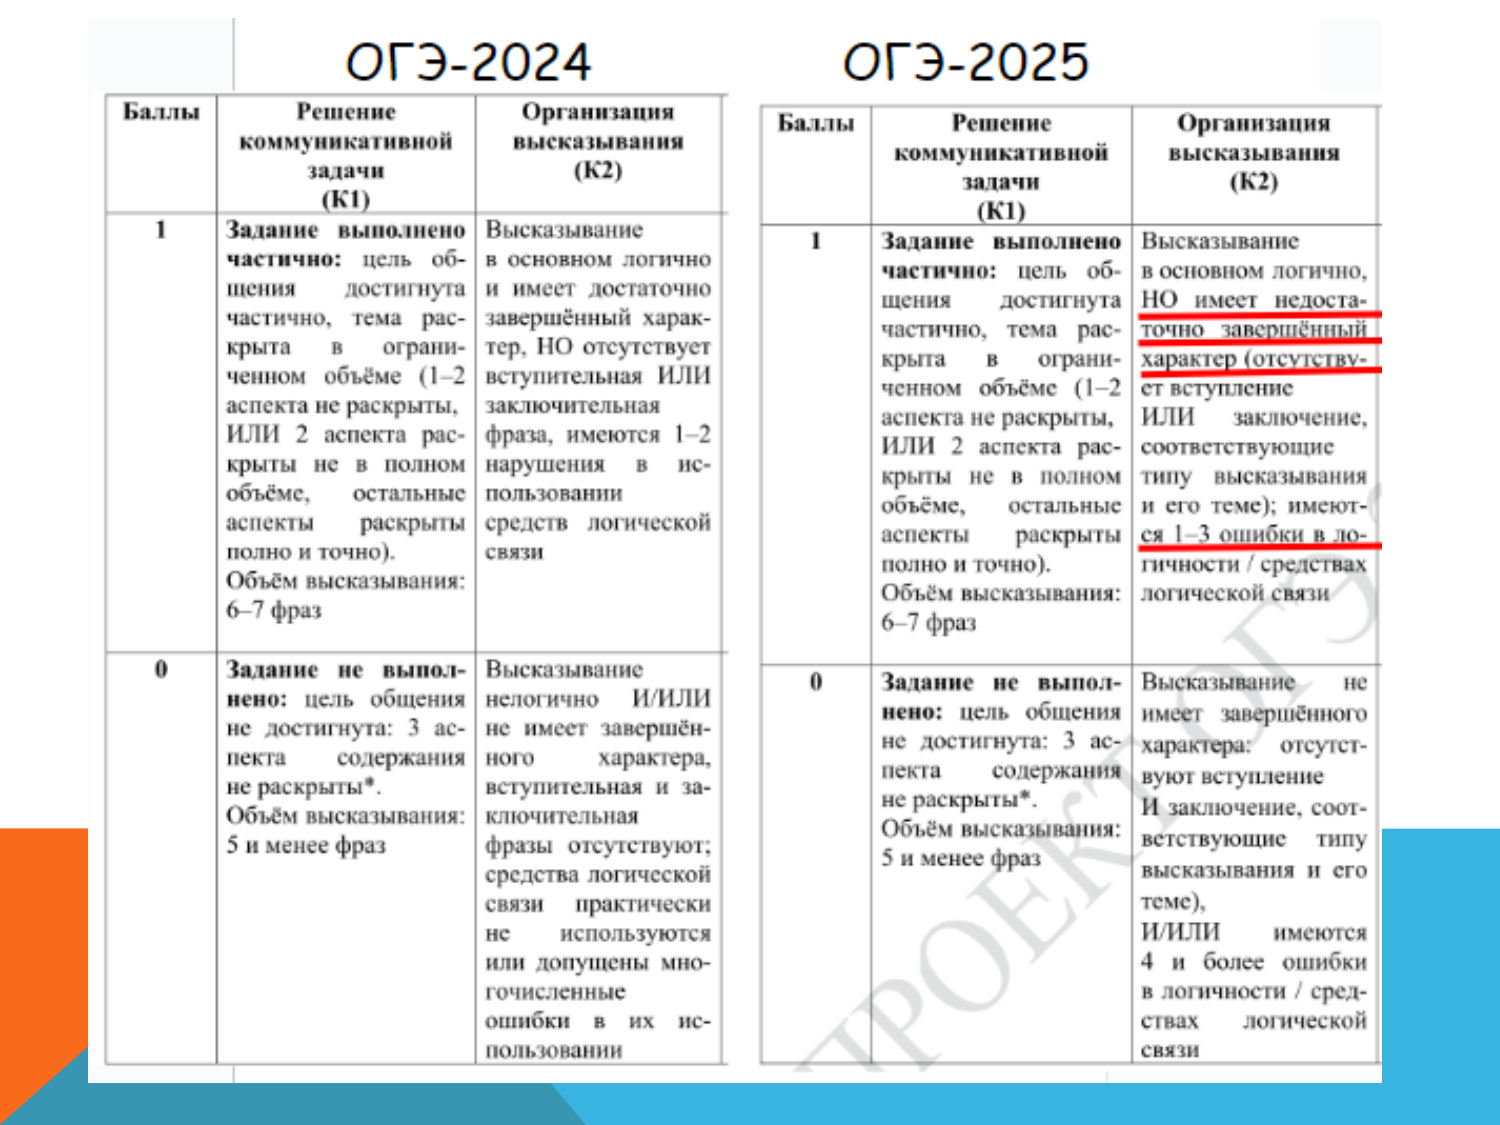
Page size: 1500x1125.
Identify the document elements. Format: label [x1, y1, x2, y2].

picture [88, 17, 1382, 1083]
